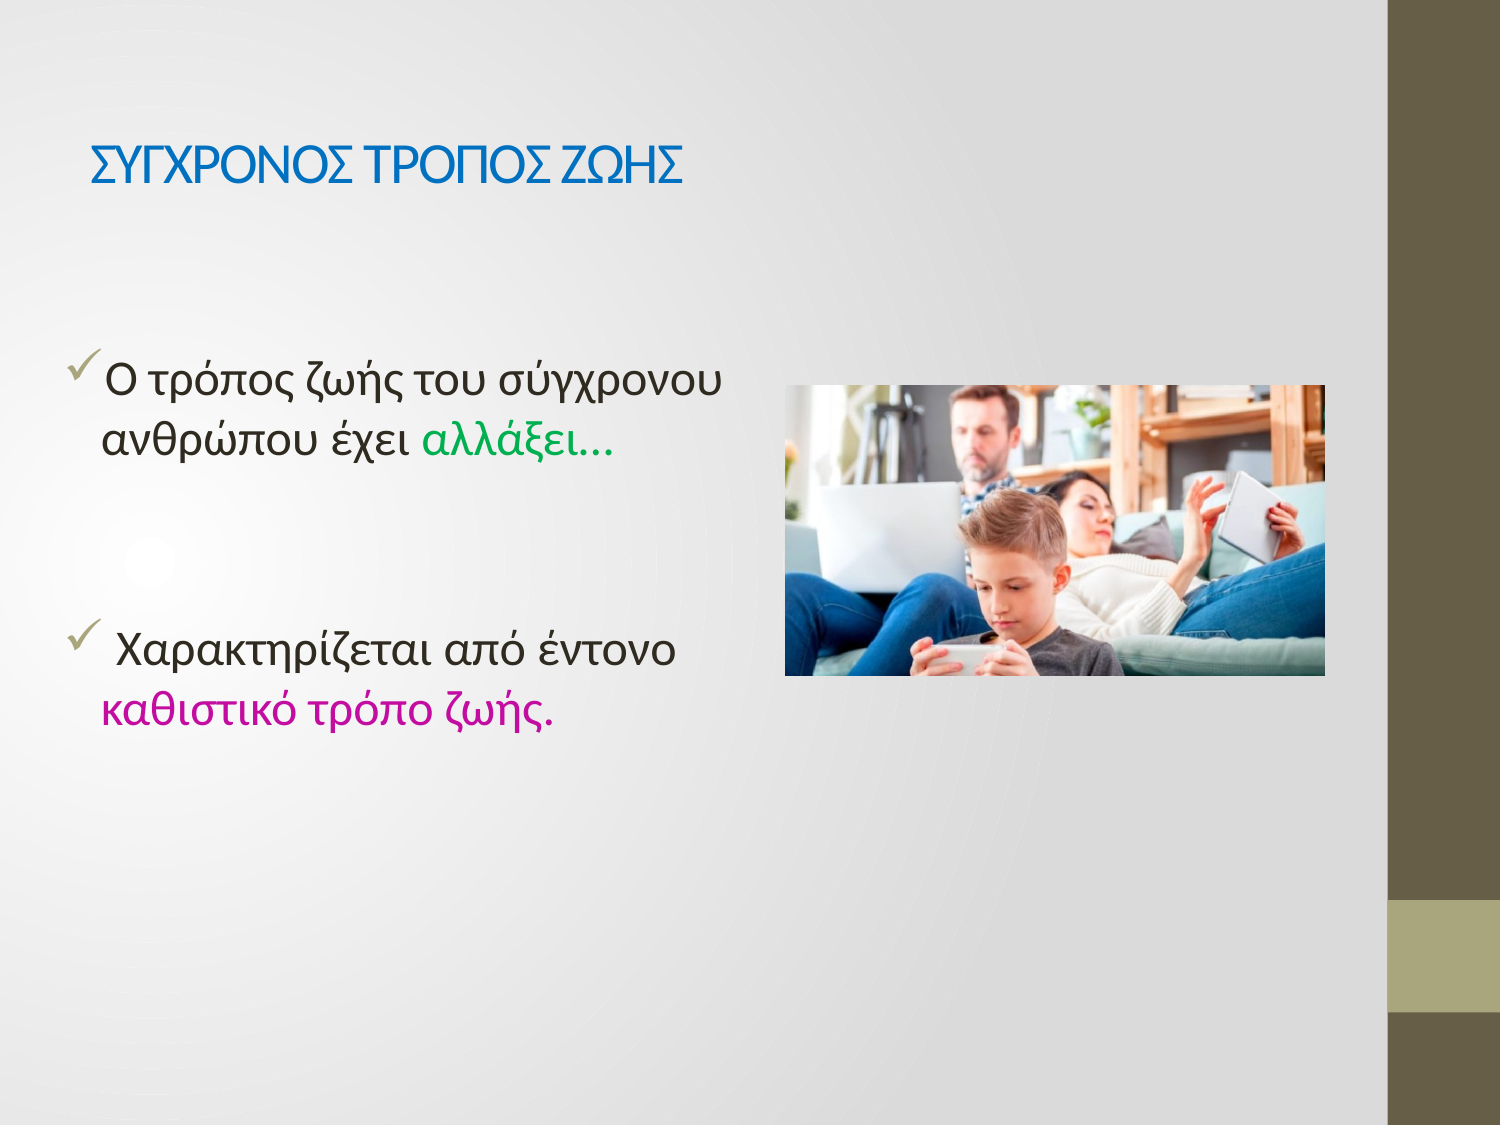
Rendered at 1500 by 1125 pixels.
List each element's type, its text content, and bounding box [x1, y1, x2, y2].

title ΣΥΓΧΡΟΝΟΣ ΤΡΟΠΟΣ ΖΩΗΣ [75, 66, 1325, 254]
list Ο τρόπος ζωής του σύγχρονου ανθρώπου έχει αλλάξει… Χαρακτηρίζεται από έντονο καθιστικό τρόπο ζωής. [29, 338, 821, 870]
picture [784, 384, 1325, 677]
